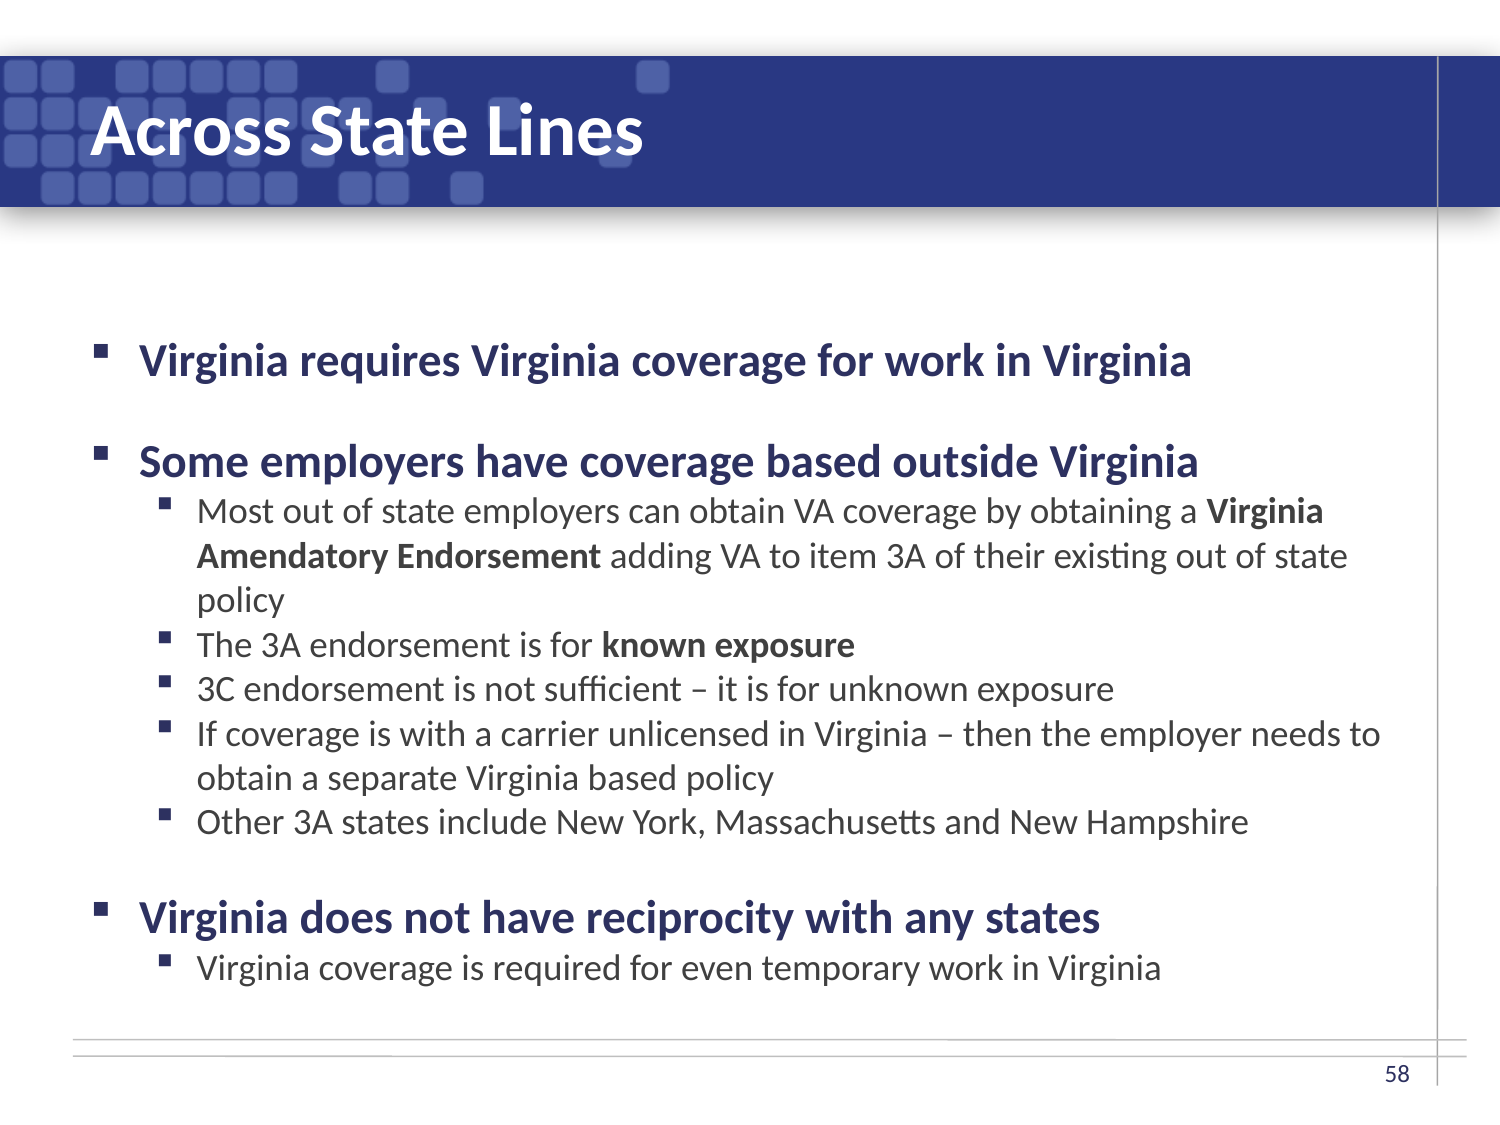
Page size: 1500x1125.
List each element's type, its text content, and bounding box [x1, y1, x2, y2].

slide_number 58 [1074, 1042, 1425, 1103]
title Across State Lines [75, 32, 1500, 220]
list Virginia requires Virginia coverage for work in Virginia Some employers have coverage based outside Virginia Most out of state employers can obtain VA coverage by obtaining a Virginia Amendatory Endorsement adding VA to item 3A of their existing out of state policy The 3A endorsement is for known exposure 3C endorsement is not sufficient – it is for unknown exposure If coverage is with a carrier unlicensed in Virginia – then the employer needs to obtain a separate Virginia based policy Other 3A states include New York, Massachusetts and New Hampshire Virginia does not have reciprocity with any states Virginia coverage is required for even temporary work in Virginia [75, 322, 1425, 1010]
